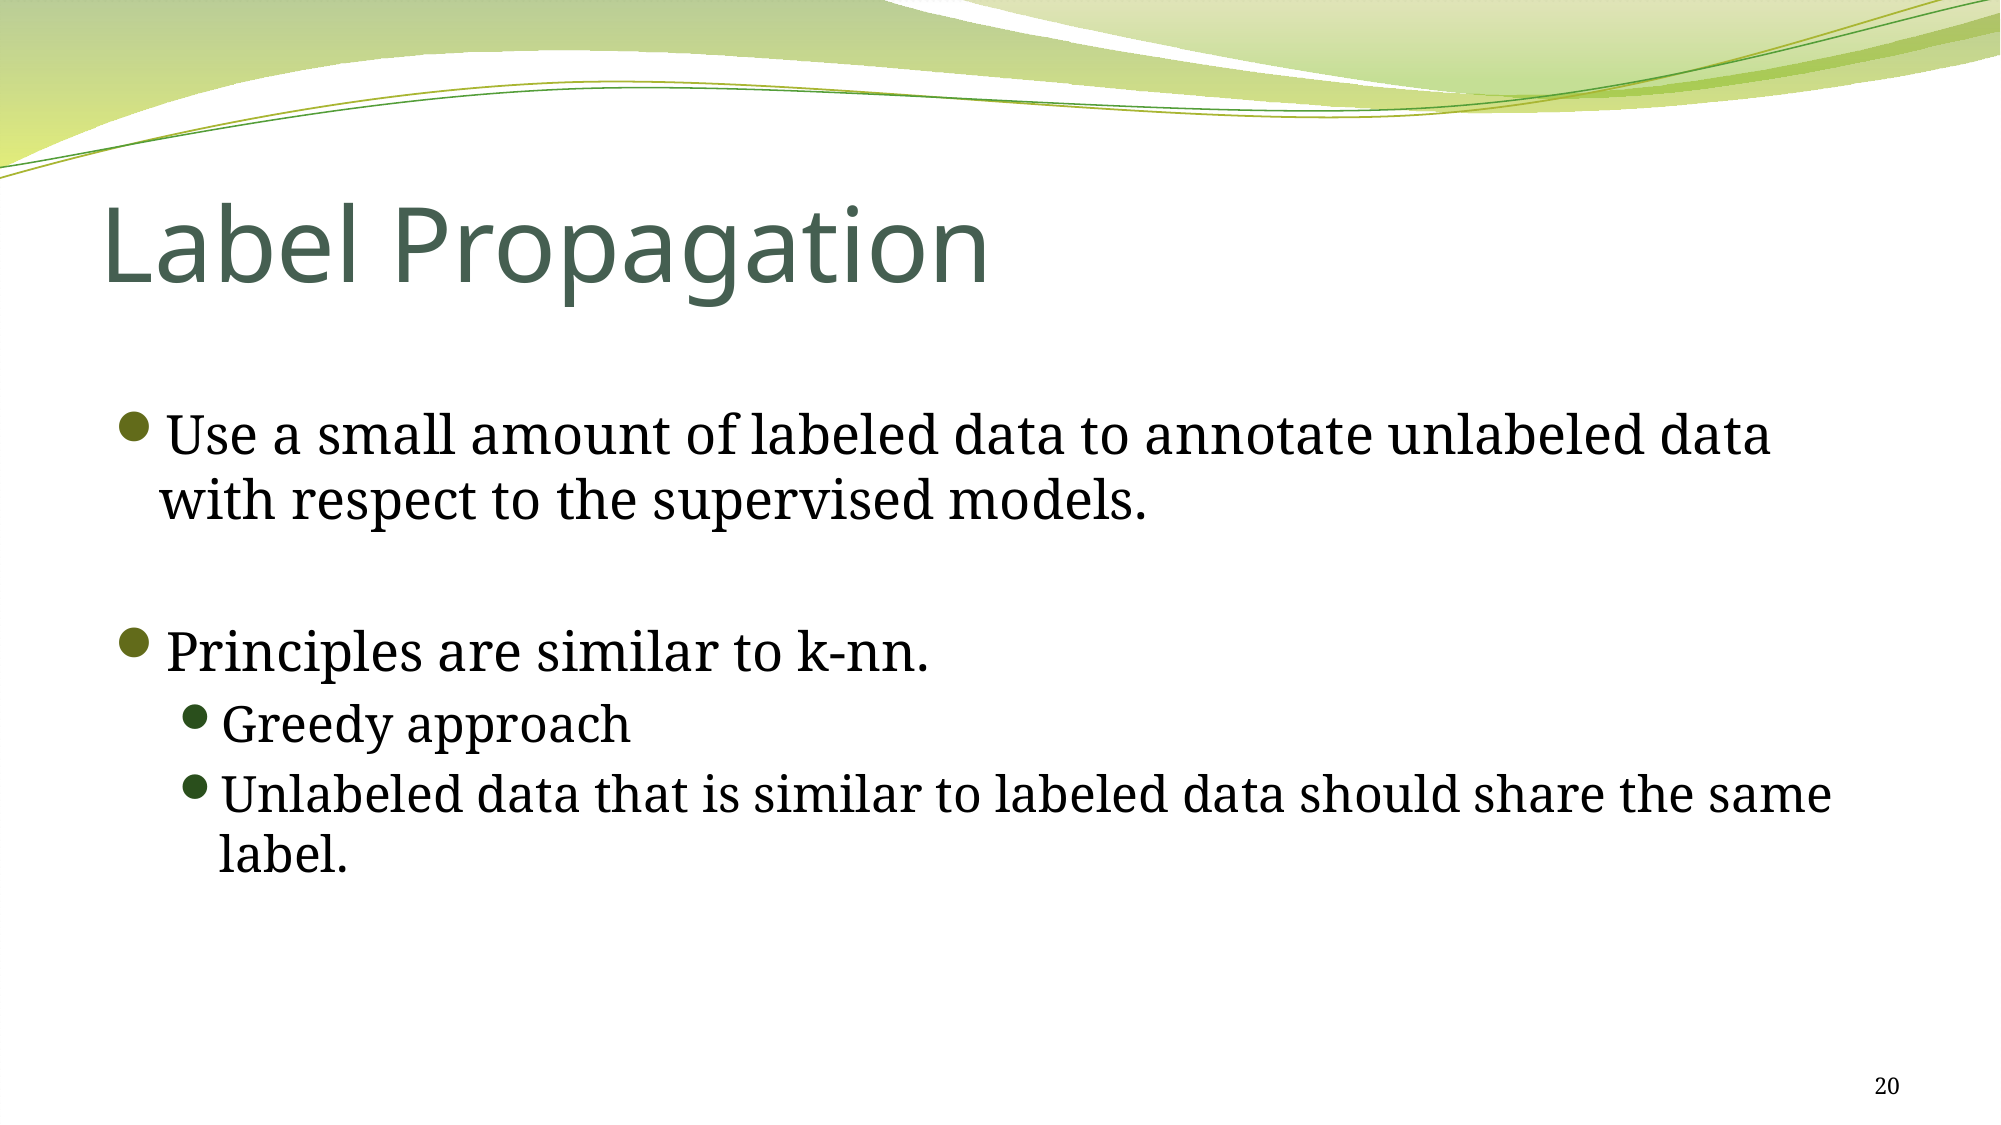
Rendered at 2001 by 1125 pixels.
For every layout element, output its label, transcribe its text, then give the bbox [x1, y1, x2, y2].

slide_number 20 [1733, 1042, 1900, 1103]
title Label Propagation [99, 115, 1900, 303]
list Use a small amount of labeled data to annotate unlabeled data with respect to the supervised models. Principles are similar to k-nn. Greedy approach Unlabeled data that is similar to labeled data should share the same label. [99, 317, 1900, 1038]
